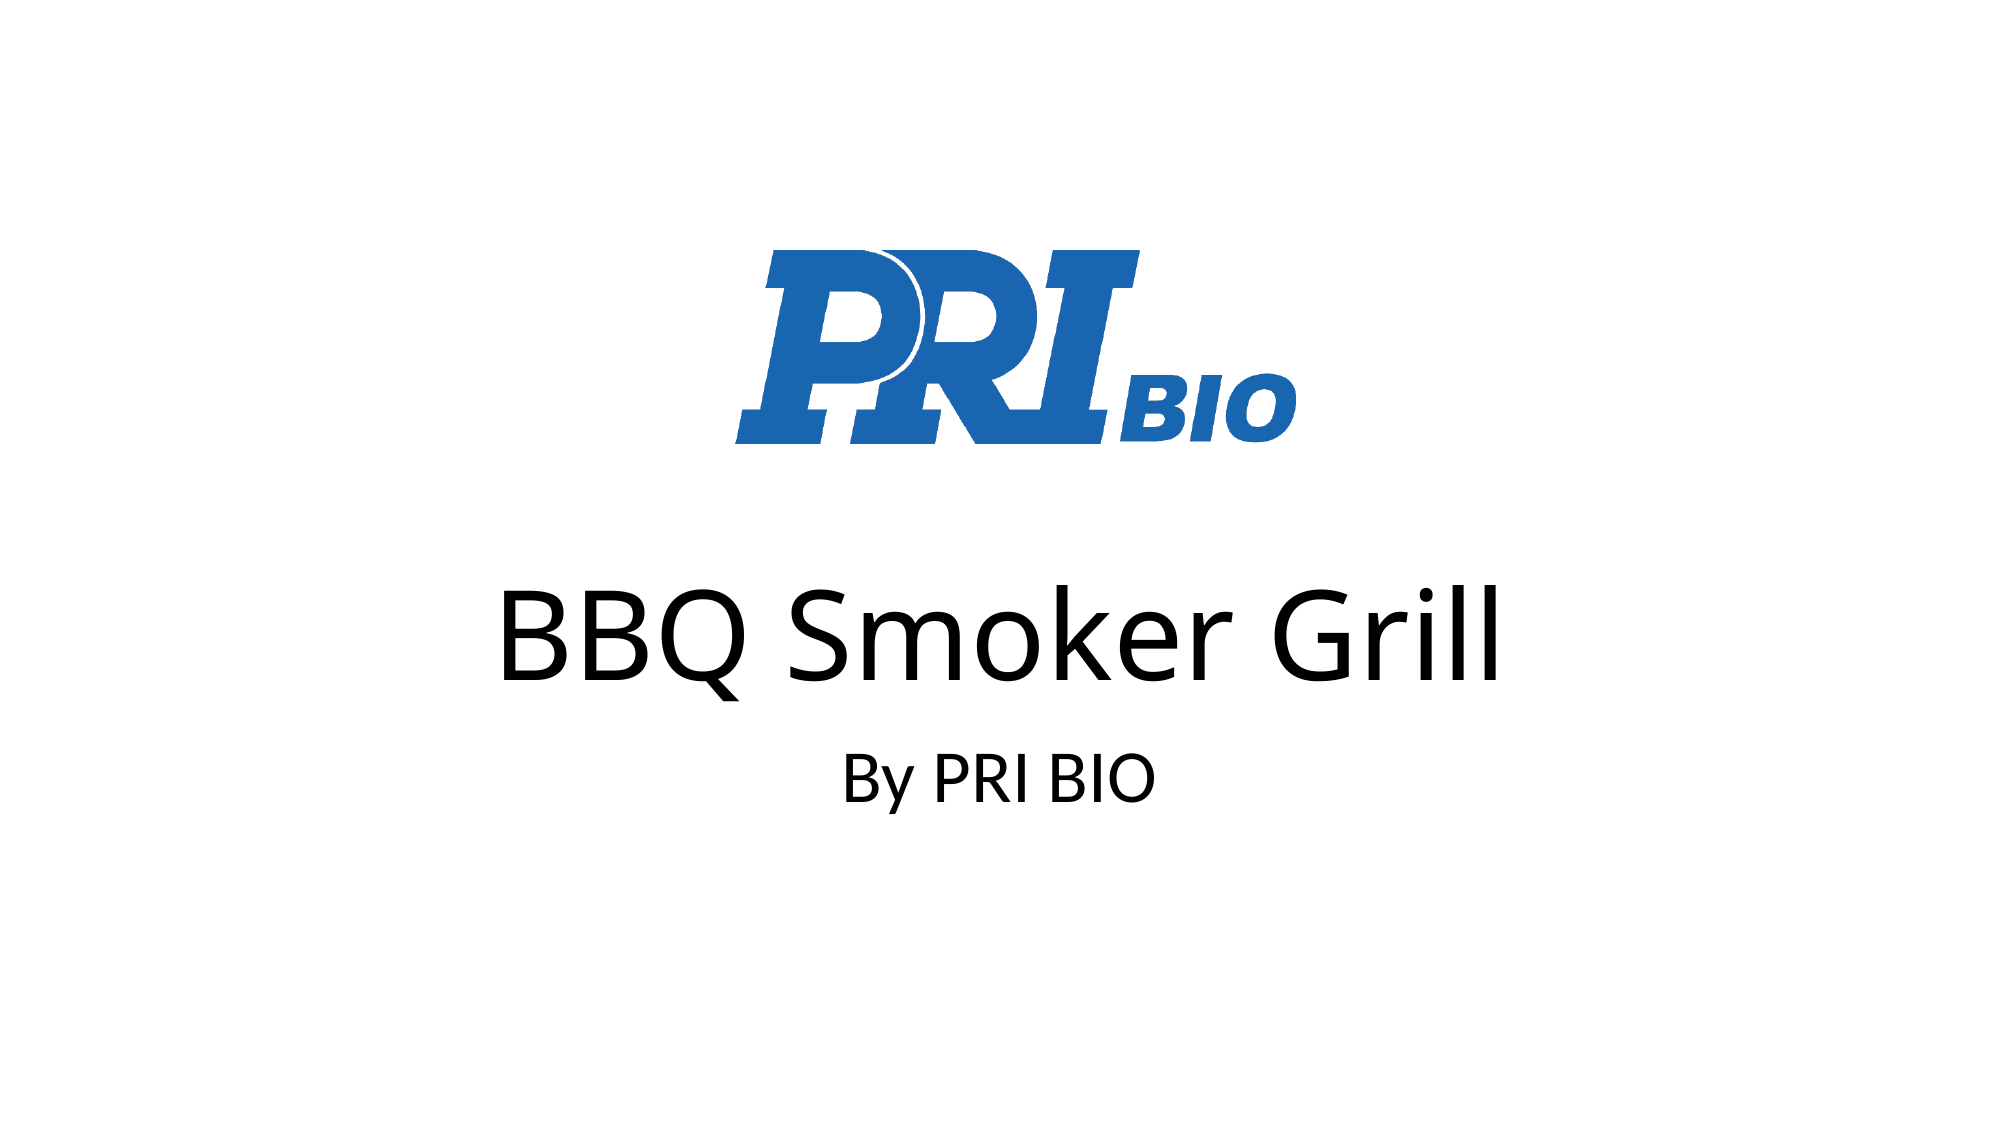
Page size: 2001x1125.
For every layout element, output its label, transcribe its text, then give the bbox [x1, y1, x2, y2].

title BBQ Smoker Grill [249, 323, 1750, 716]
picture [735, 250, 1301, 445]
subtitle By PRI BIO [249, 730, 1750, 1002]
